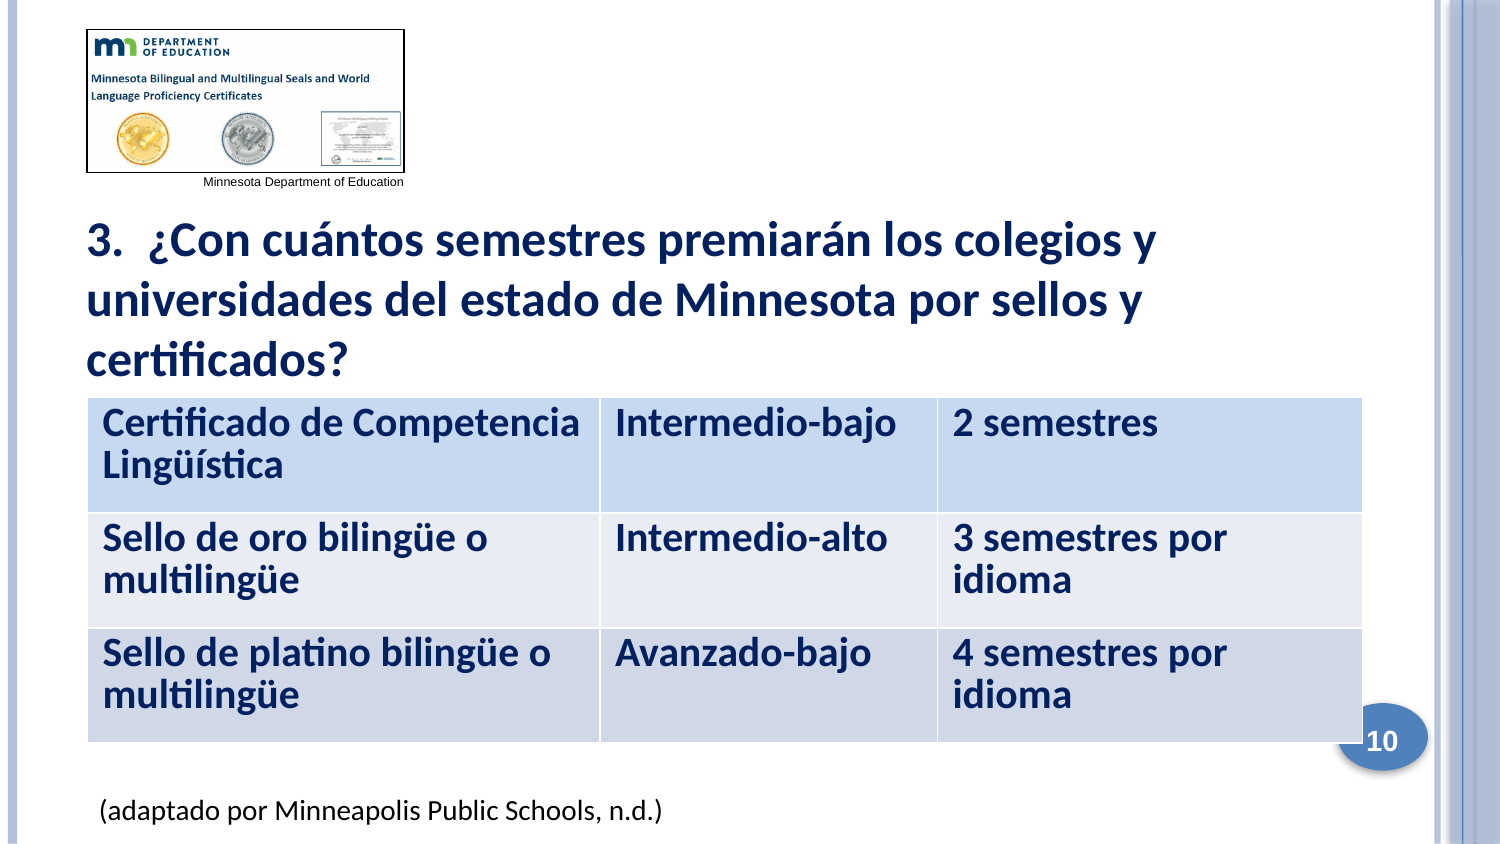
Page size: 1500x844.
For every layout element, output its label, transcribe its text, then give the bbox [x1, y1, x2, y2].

table_cell 4 semestres por idioma [938, 629, 1362, 742]
text_box 3. ¿Con cuántos semestres premiarán los colegios y universidades del estado de Minnesota por sellos y certificados? [71, 198, 1372, 394]
table_cell Intermedio-alto [601, 514, 937, 627]
text_box Minnesota Department of Education [188, 166, 419, 197]
table_header Intermedio-bajo [601, 398, 937, 512]
table_cell Sello de oro bilingüe o multilingüe [88, 514, 599, 627]
table_cell 3 semestres por idioma [938, 514, 1362, 627]
slide_number 10 [1337, 707, 1428, 772]
table_header Certificado de Competencia Lingüística [88, 398, 599, 512]
picture [86, 29, 404, 173]
table_header 2 semestres [938, 398, 1362, 512]
text_box (adaptado por Minneapolis Public Schools, n.d.) [84, 784, 697, 834]
table_cell Avanzado-bajo [601, 629, 937, 742]
table_cell Sello de platino bilingüe o multilingüe [88, 629, 599, 742]
